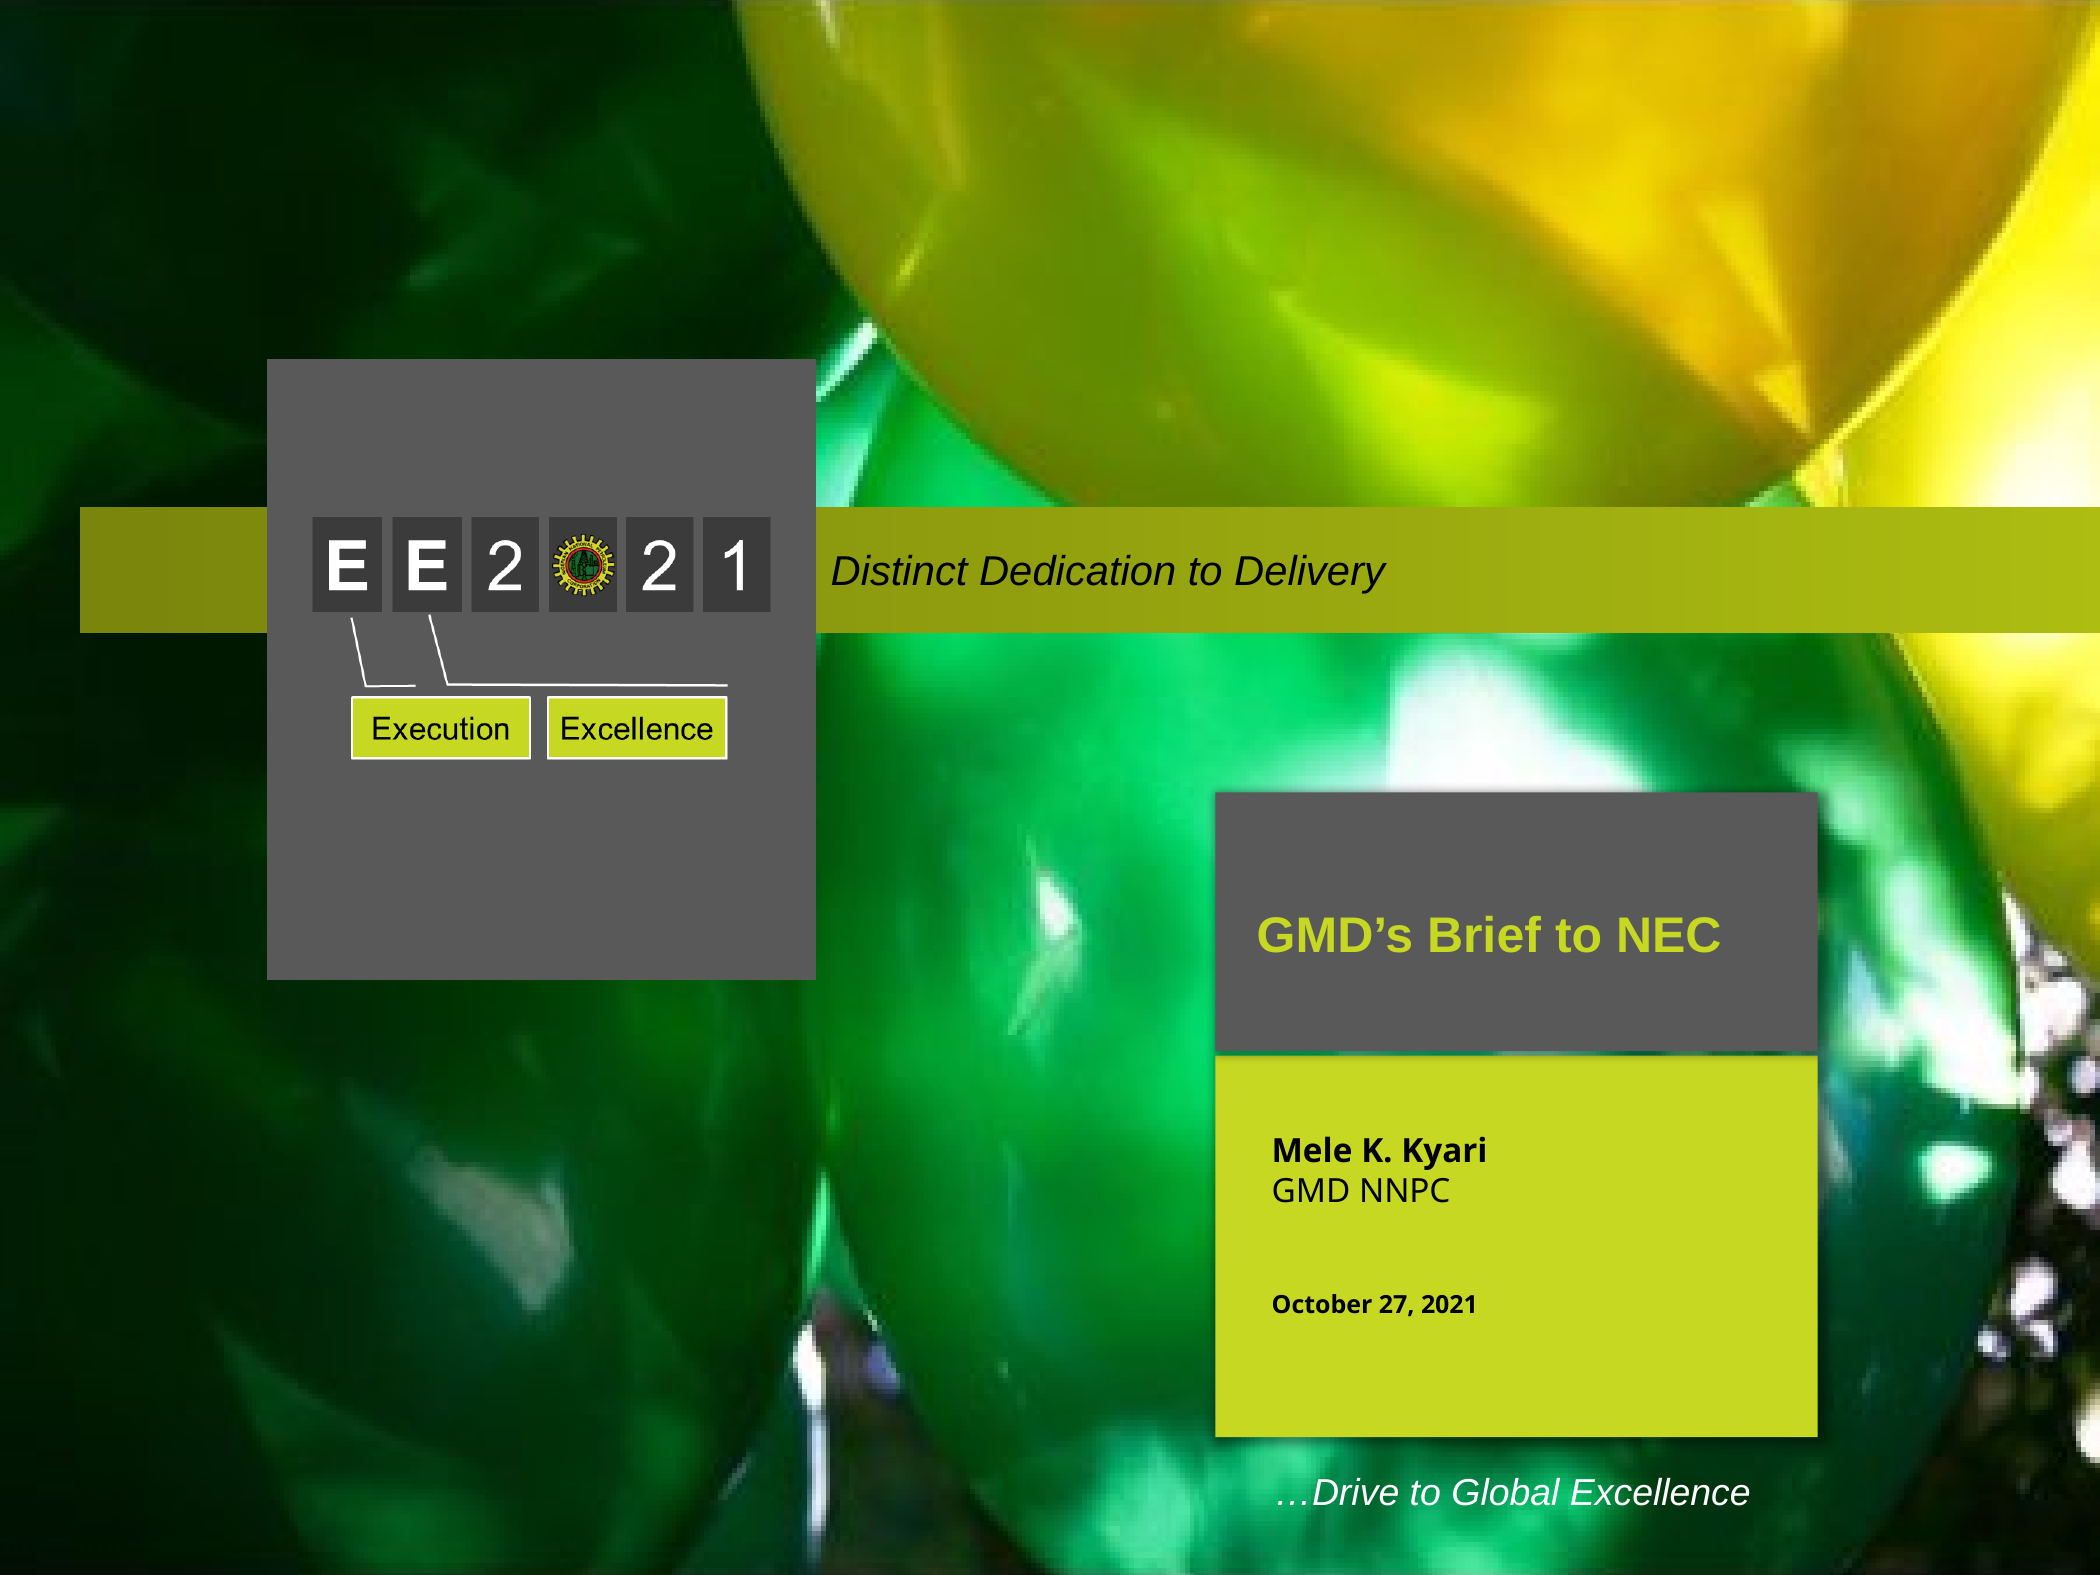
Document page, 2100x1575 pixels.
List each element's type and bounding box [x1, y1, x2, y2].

text_box [1215, 792, 1818, 1438]
picture [0, 0, 2100, 1575]
